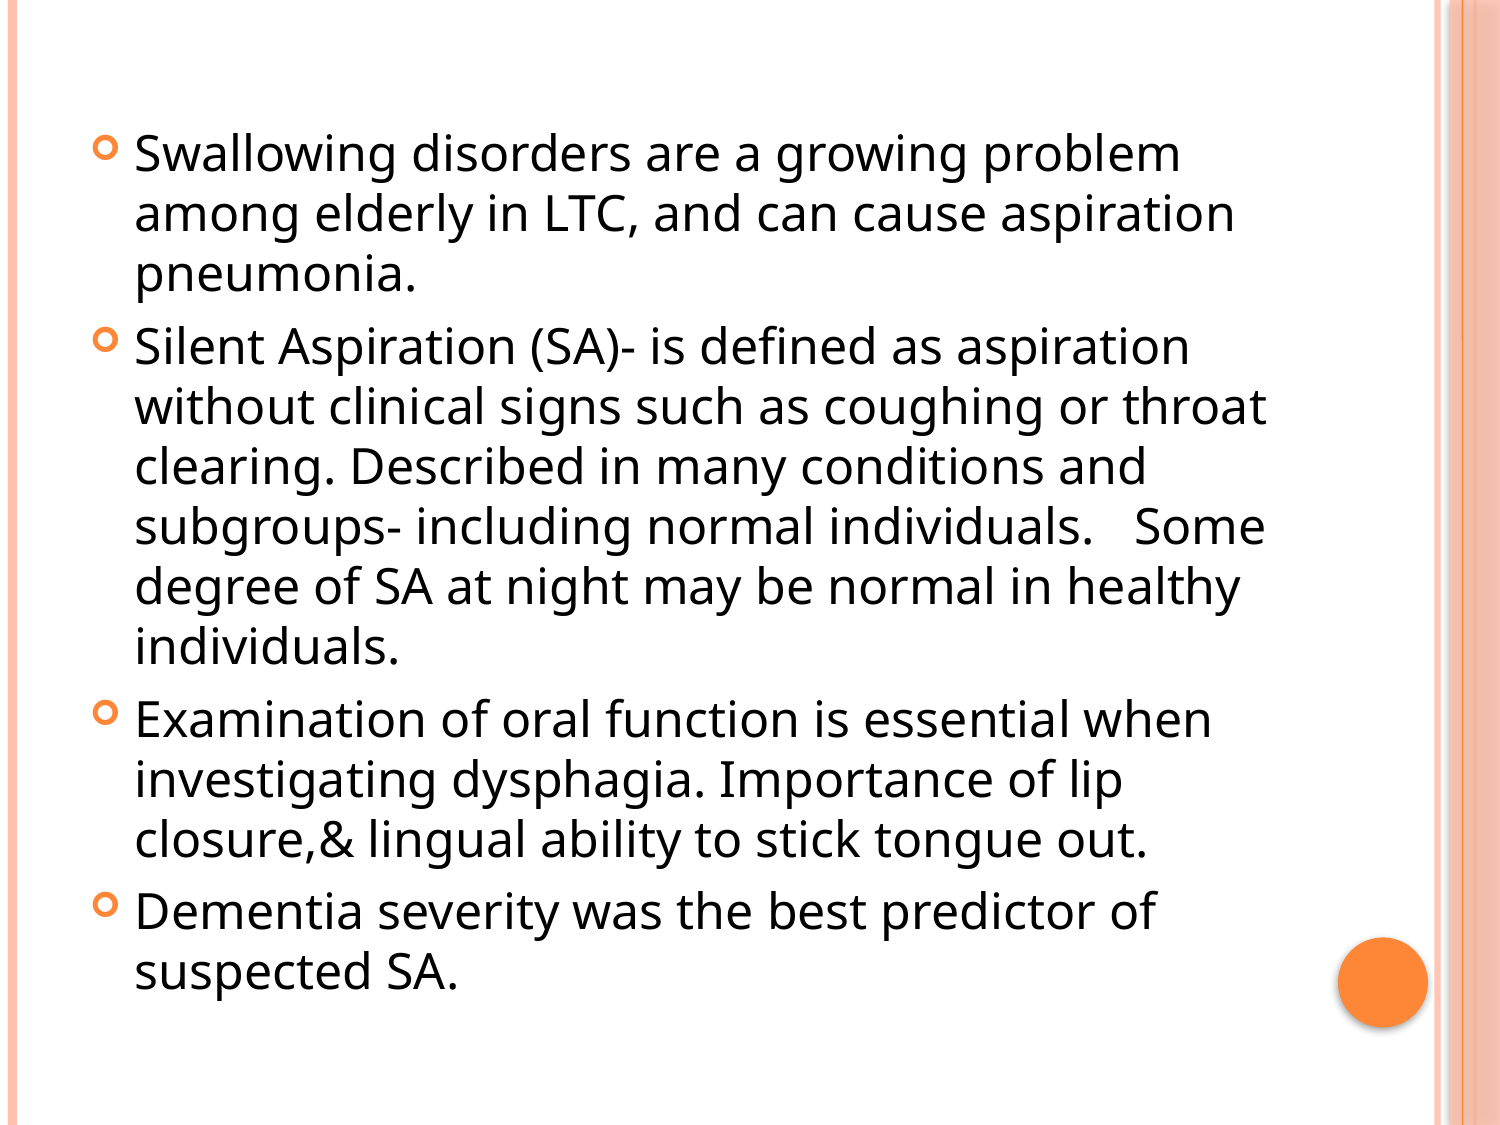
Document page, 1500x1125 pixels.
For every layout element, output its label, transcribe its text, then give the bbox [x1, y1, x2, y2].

list Swallowing disorders are a growing problem among elderly in LTC, and can cause aspiration pneumonia. Silent Aspiration (SA)- is defined as aspiration without clinical signs such as coughing or throat clearing. Described in many conditions and subgroups- including normal individuals. Some degree of SA at night may be normal in healthy individuals. Examination of oral function is essential when investigating dysphagia. Importance of lip closure,& lingual ability to stick tongue out. Dementia severity was the best predictor of suspected SA. [75, 114, 1300, 1062]
